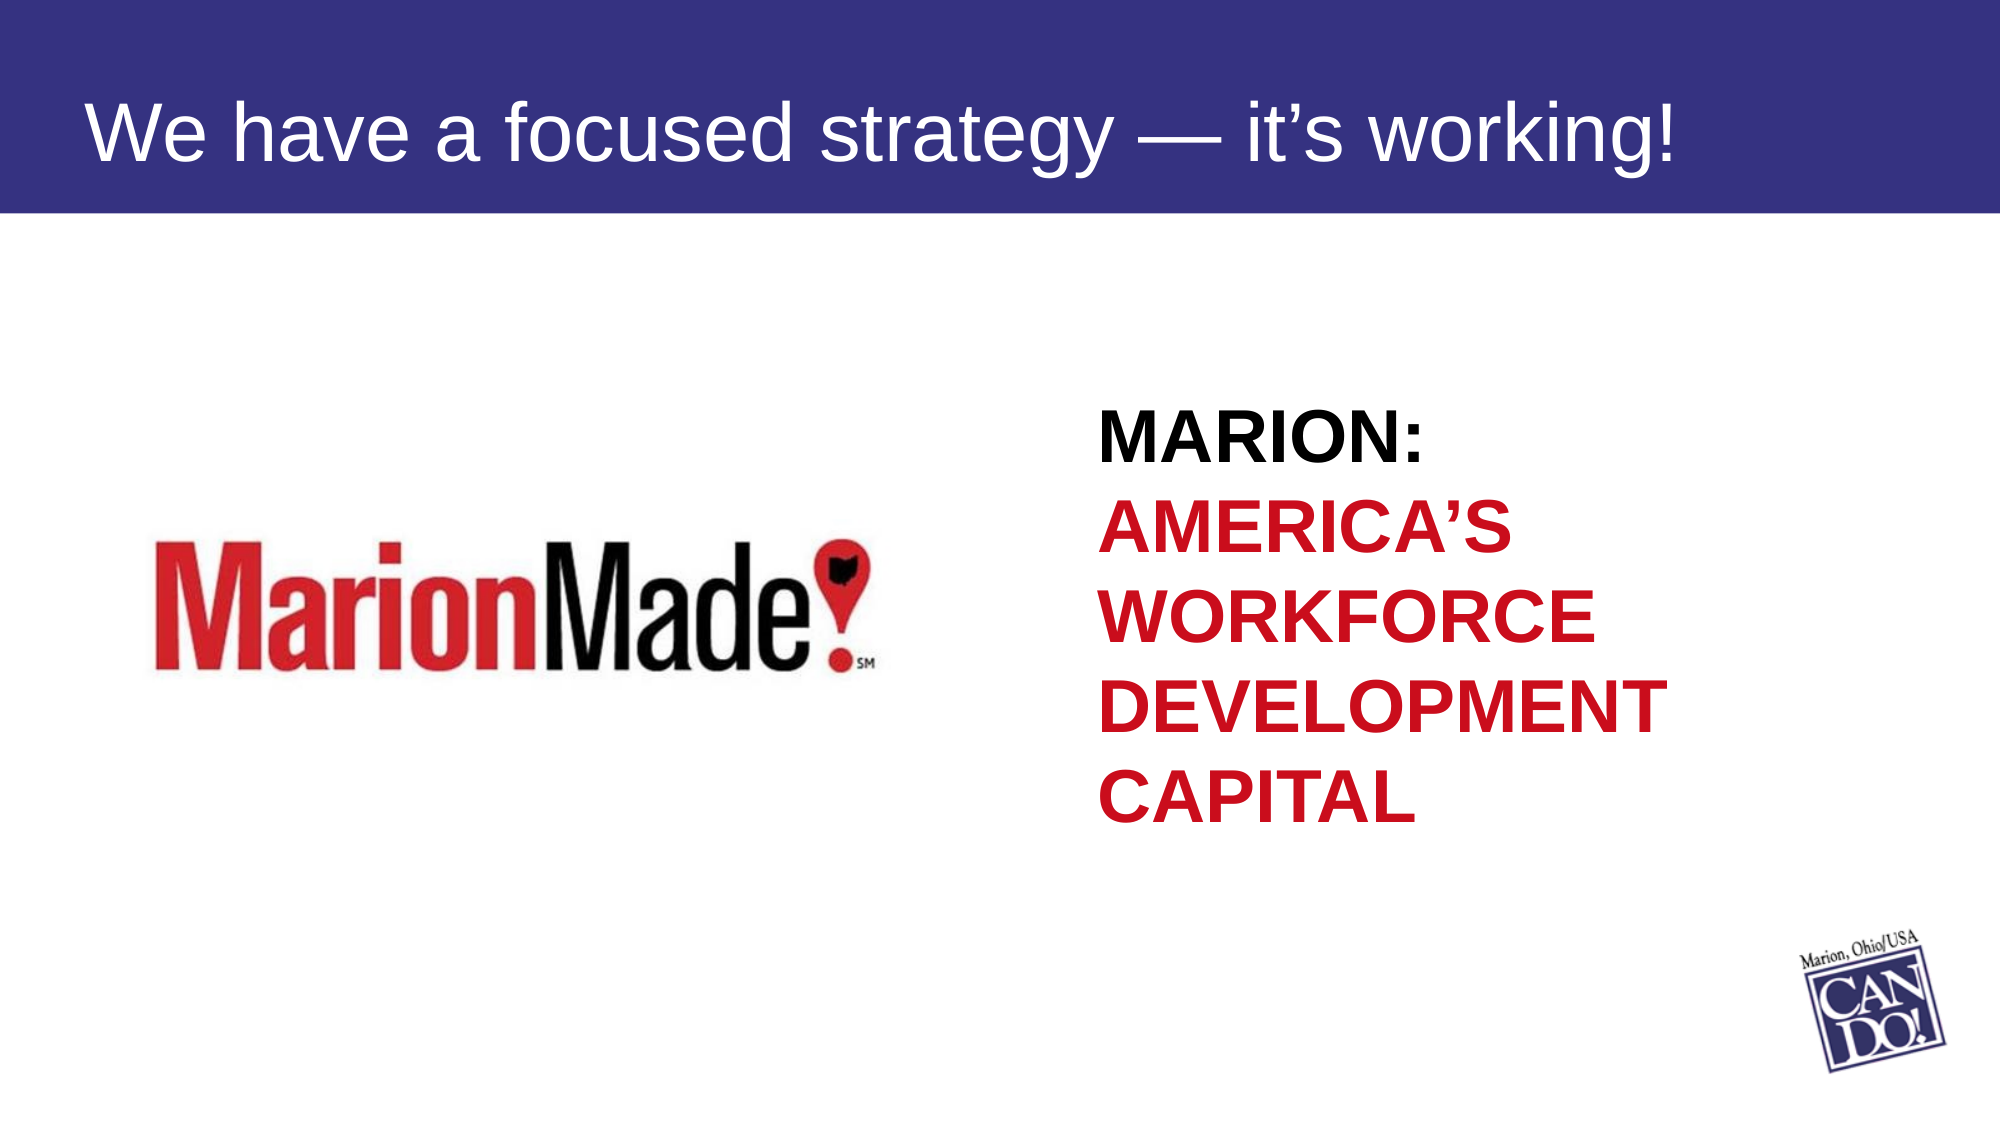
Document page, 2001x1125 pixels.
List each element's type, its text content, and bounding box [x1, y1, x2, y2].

picture [113, 519, 891, 693]
text_box [0, 0, 2000, 214]
picture [1794, 922, 1953, 1082]
text_box MARION: AMERICA’S WORKFORCE DEVELOPMENT CAPITAL [1082, 380, 1738, 845]
text_box We have a focused strategy — it’s working! [70, 70, 1891, 186]
